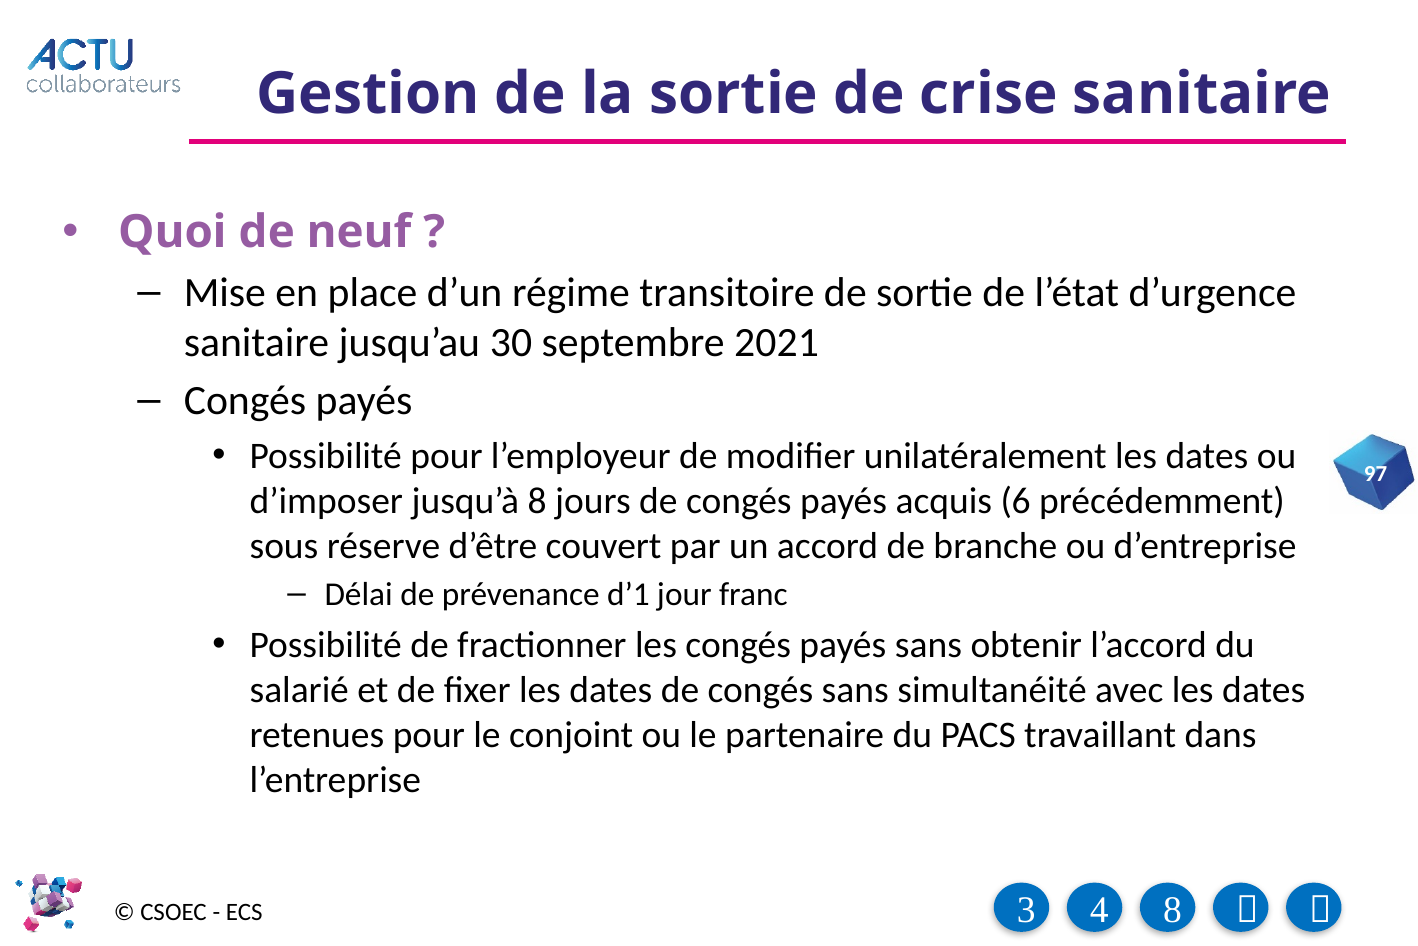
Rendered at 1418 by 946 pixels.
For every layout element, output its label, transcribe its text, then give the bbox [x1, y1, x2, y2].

slide_number 97 [1332, 431, 1418, 514]
picture [15, 874, 82, 933]
picture [25, 38, 181, 97]
list Quoi de neuf ? Mise en place d’un régime transitoire de sortie de l’état d’urgence sanitaire jusqu’au 30 septembre 2021 Congés payés Possibilité pour l’employeur de modifier unilatéralement les dates ou d’imposer jusqu’à 8 jours de congés payés acquis (6 précédemment) sous réserve d’être couvert par un accord de branche ou d’entreprise Délai de prévenance d’1 jour franc Possibilité de fractionner les congés payés sans obtenir l’accord du salarié et de fixer les dates de congés sans simultanéité avec les dates retenues pour le conjoint ou le partenaire du PACS travaillant dans l’entreprise [47, 157, 1347, 845]
title Gestion de la sortie de crise sanitaire [188, 38, 1347, 142]
